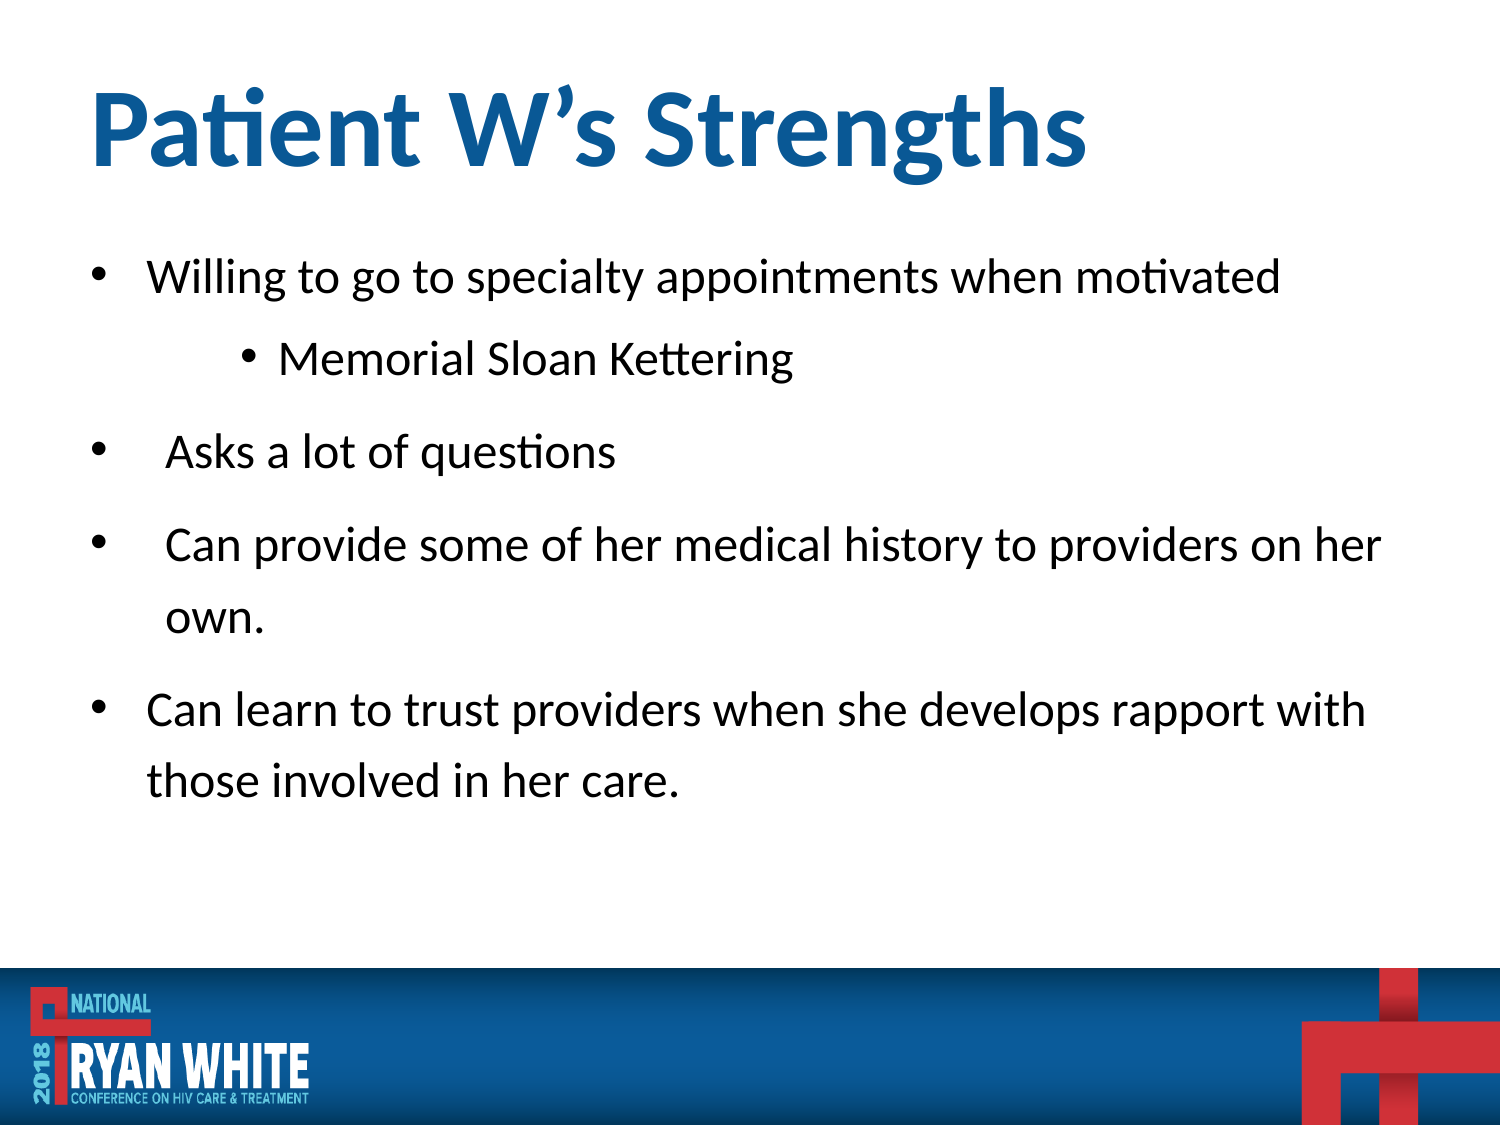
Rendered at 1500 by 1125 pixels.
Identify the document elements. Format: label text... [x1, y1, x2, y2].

title Patient W’s Strengths [75, 36, 1425, 223]
picture [0, 0, 1500, 1125]
list Willing to go to specialty appointments when motivated Memorial Sloan Kettering Asks a lot of questions Can provide some of her medical history to providers on her own. Can learn to trust providers when she develops rapport with those involved in her care. [75, 223, 1425, 1054]
